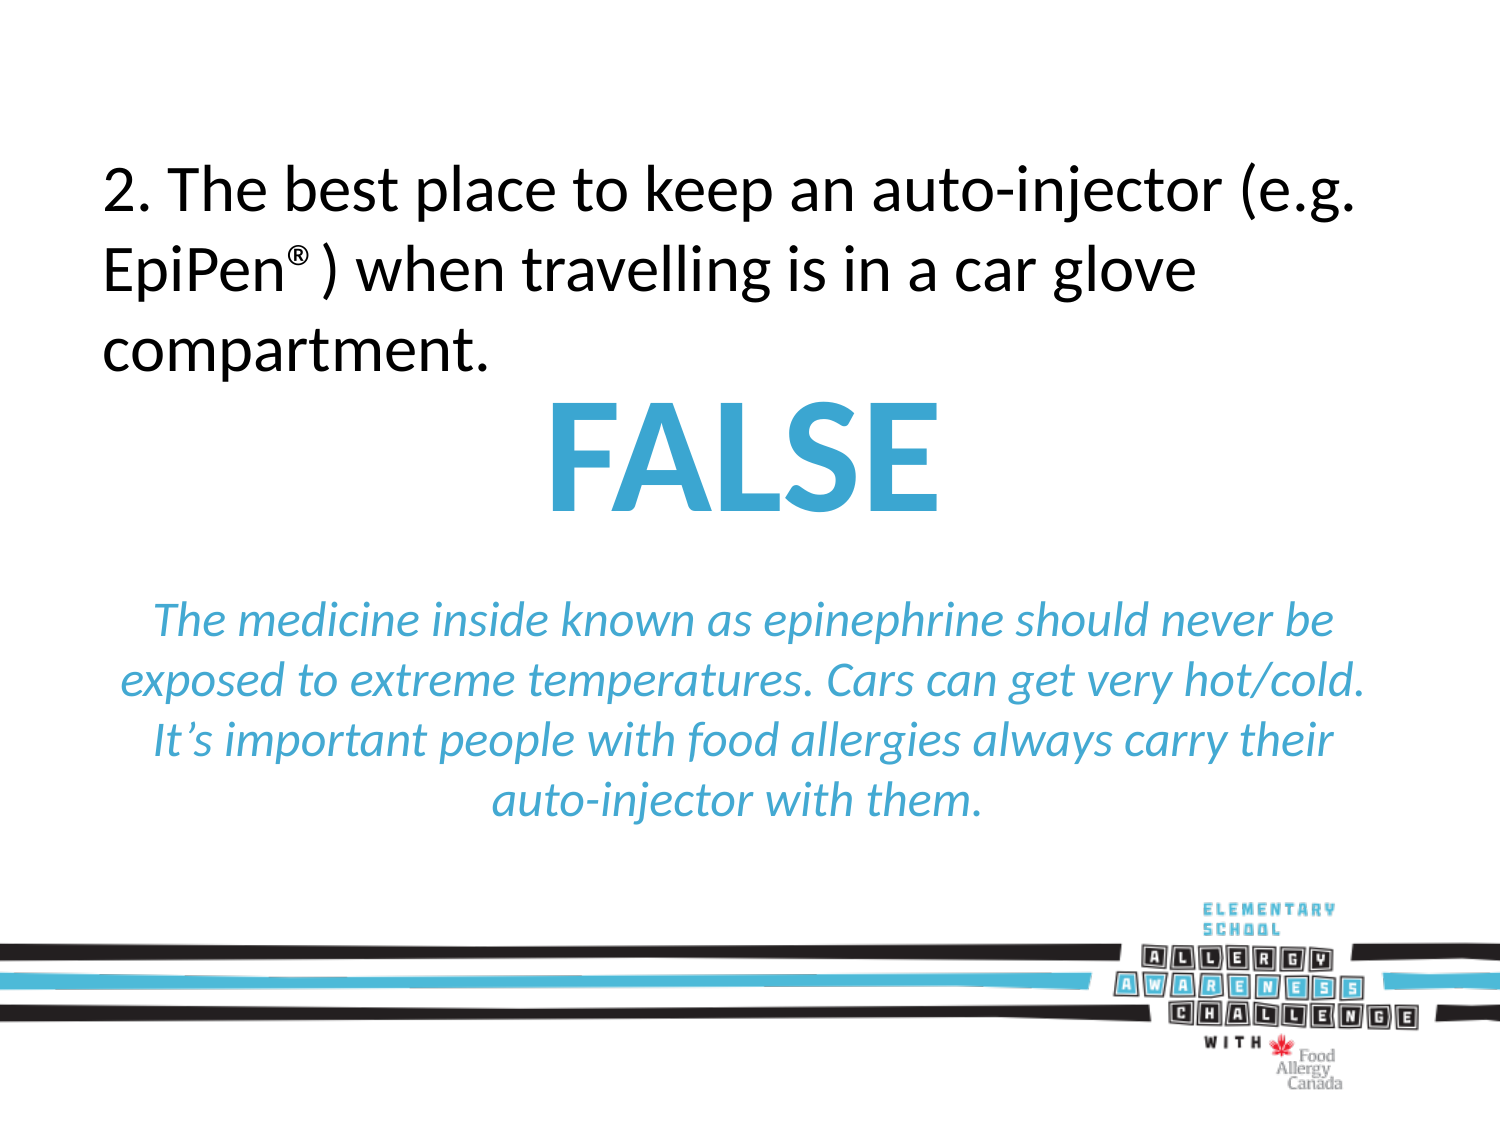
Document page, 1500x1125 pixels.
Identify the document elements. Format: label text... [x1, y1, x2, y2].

text_box FALSE The medicine inside known as epinephrine should never be exposed to extreme temperatures. Cars can get very hot/cold. It’s important people with food allergies always carry their auto-injector with them. [87, 337, 1400, 638]
list 2. The best place to keep an auto-injector (e.g. EpiPen®) when travelling is in a car glove compartment. [87, 137, 1438, 438]
